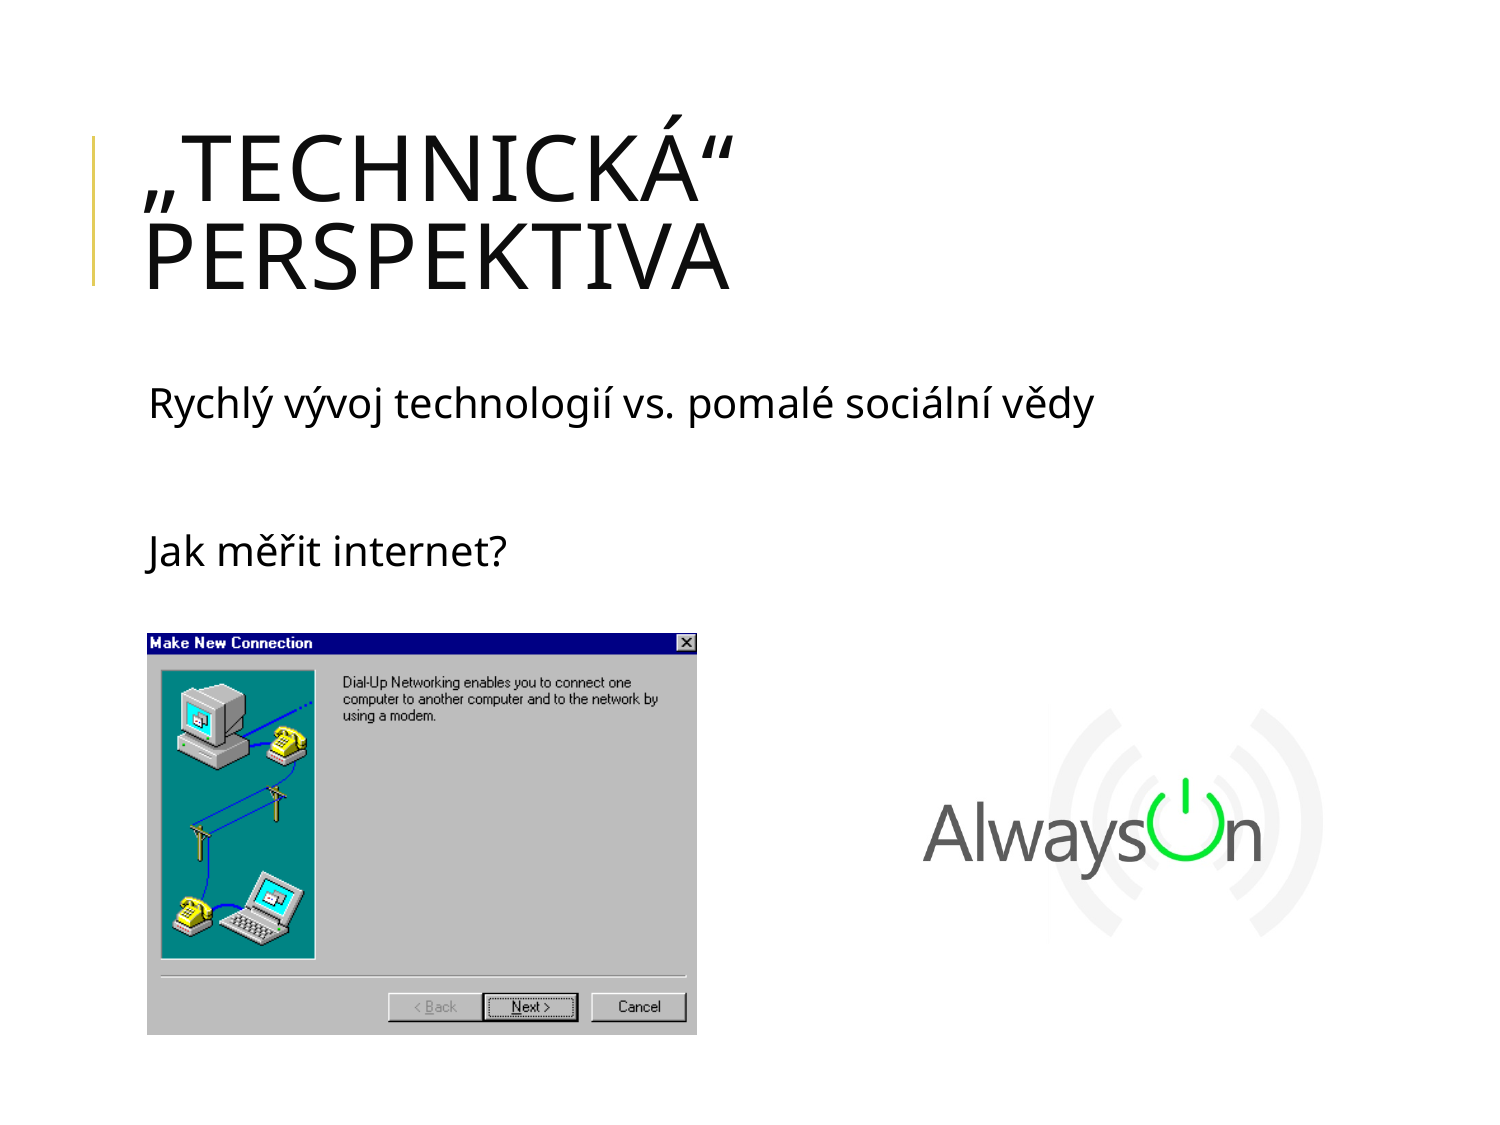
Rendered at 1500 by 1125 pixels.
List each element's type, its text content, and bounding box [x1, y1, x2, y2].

picture [147, 633, 697, 1035]
title „Technická“ perspektiva [126, 96, 1322, 342]
list Rychlý vývoj technologií vs. pomalé sociální vědy Jak měřit internet? [126, 375, 1322, 1035]
picture [915, 616, 1330, 1031]
